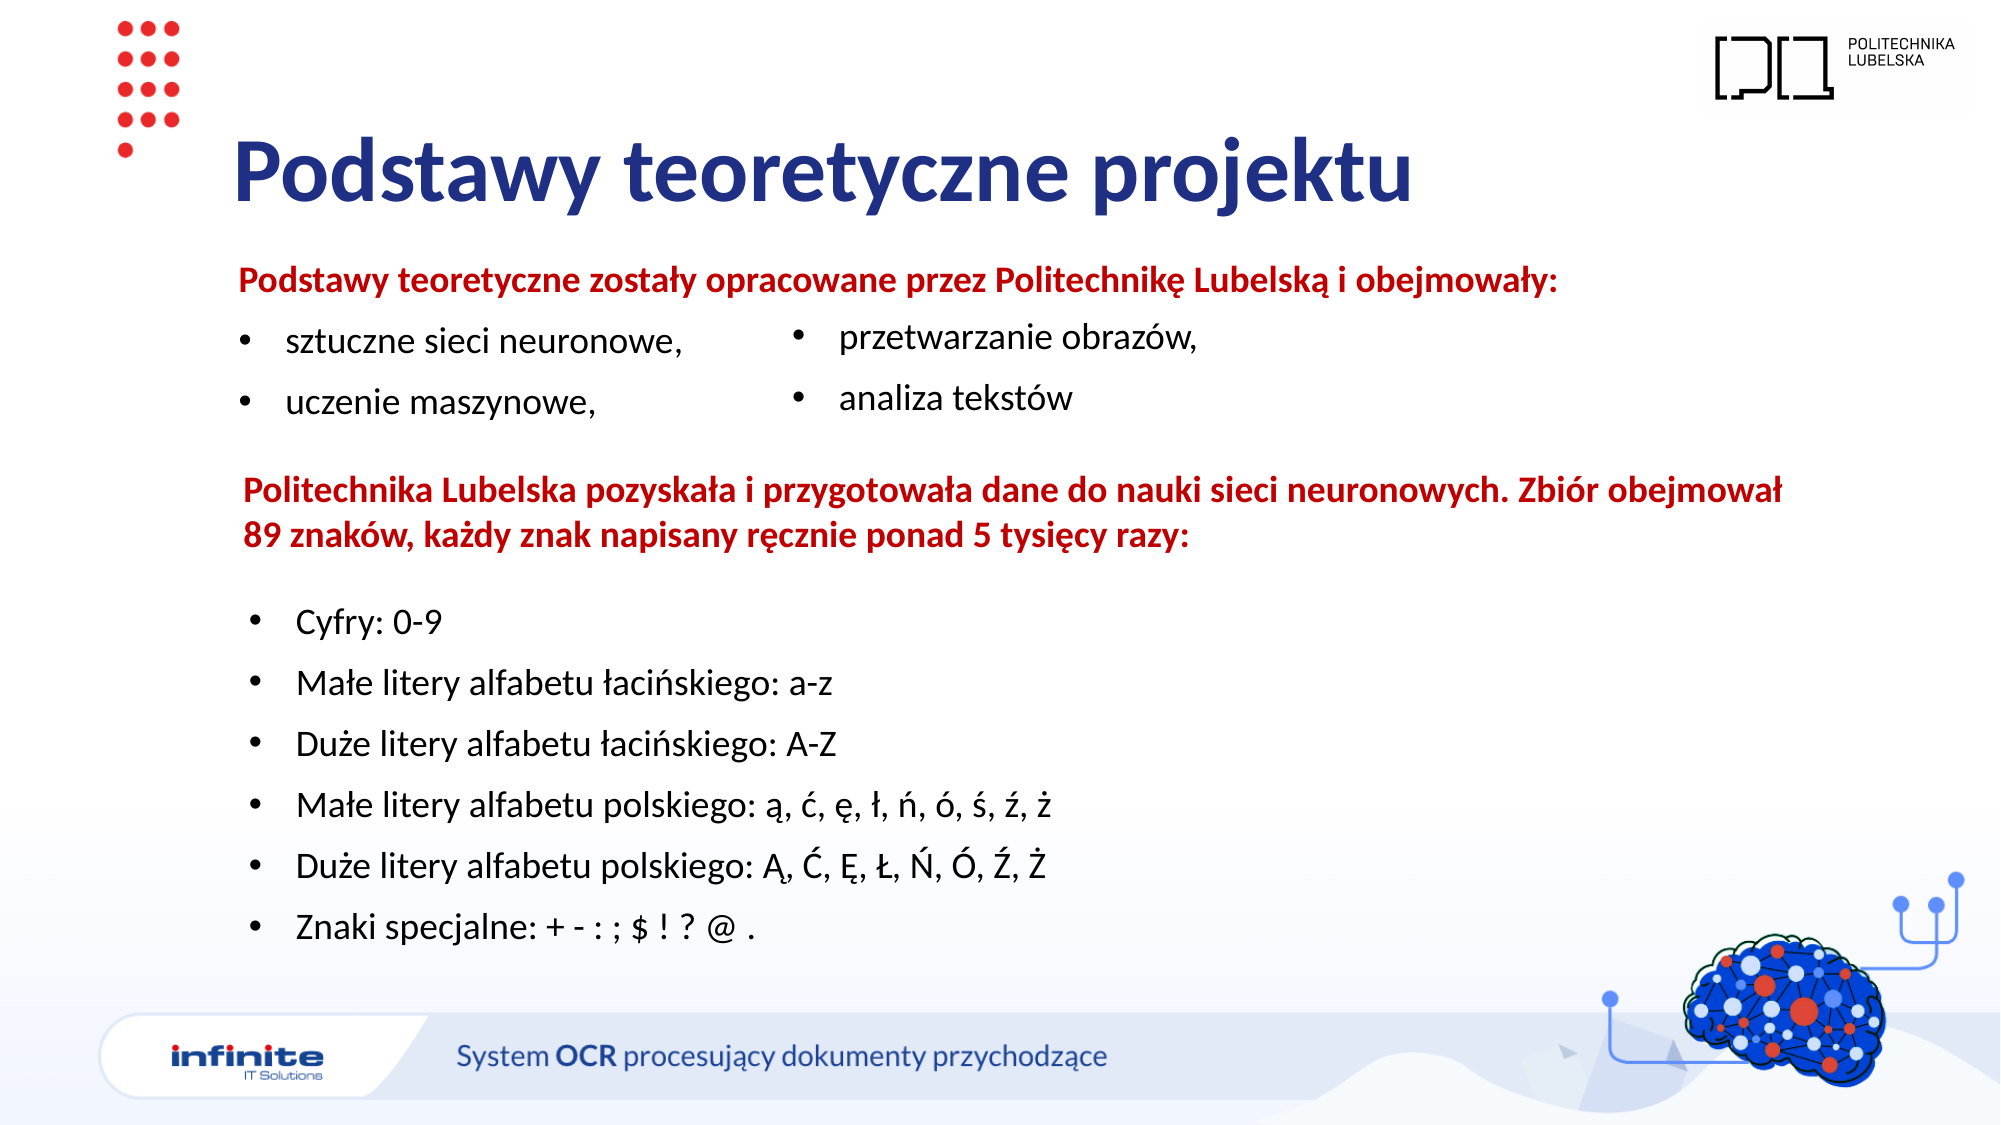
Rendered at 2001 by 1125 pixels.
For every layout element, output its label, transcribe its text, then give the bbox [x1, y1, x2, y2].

text_box Politechnika Lubelska pozyskała i przygotowała dane do nauki sieci neuronowych. Zbiór obejmował 89 znaków, każdy znak napisany ręcznie ponad 5 tysięcy razy: [190, 457, 1809, 616]
text_box Cyfry: 0-9 Małe litery alfabetu łacińskiego: a-z Duże litery alfabetu łacińskiego: A-Z Małe litery alfabetu polskiego: ą, ć, ę, ł, ń, ó, ś, ź, ż Duże litery alfabetu polskiego: Ą, Ć, Ę, Ł, Ń, Ó, Ź, Ż Znaki specjalne: + - : ; $ ! ? @ . [233, 589, 1684, 994]
text_box Podstawy teoretyczne zostały opracowane przez Politechnikę Lubelską i obejmowały: sztuczne sieci neuronowe, uczenie maszynowe, [223, 252, 1615, 429]
title Podstawy teoretyczne projektu [218, 112, 1806, 330]
picture [0, 0, 2001, 1125]
text_box przetwarzanie obrazów, analiza tekstów [777, 309, 1371, 436]
